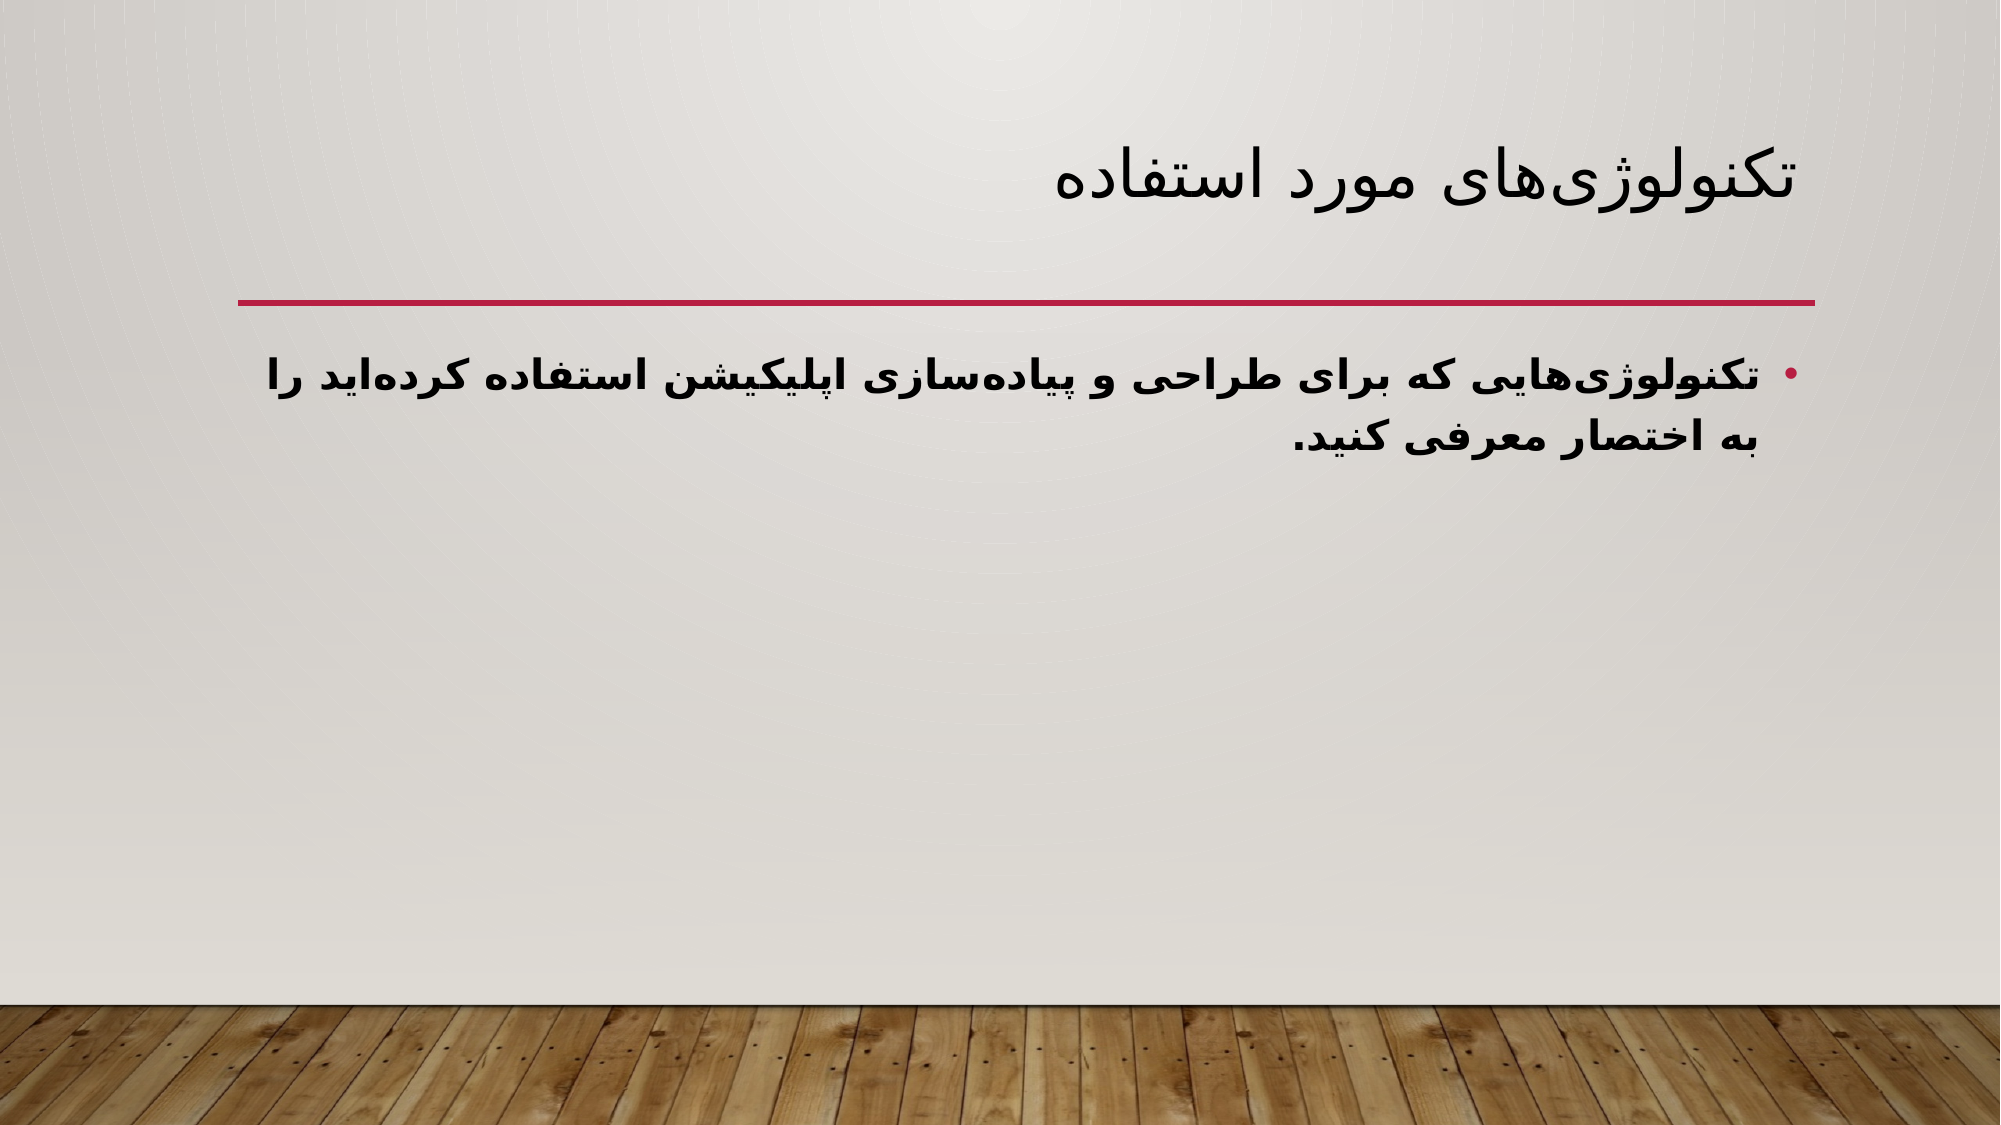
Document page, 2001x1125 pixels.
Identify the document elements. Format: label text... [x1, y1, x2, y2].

picture [0, 1005, 2000, 1125]
title تکنولوژی‌های مورد استفاده [238, 131, 1814, 305]
list تکنولوژی‌هایی که برای طراحی و پیاده‌سازی اپلیکیشن استفاده کرده‌اید را به اختصار معرفی کنید. [238, 330, 1814, 897]
